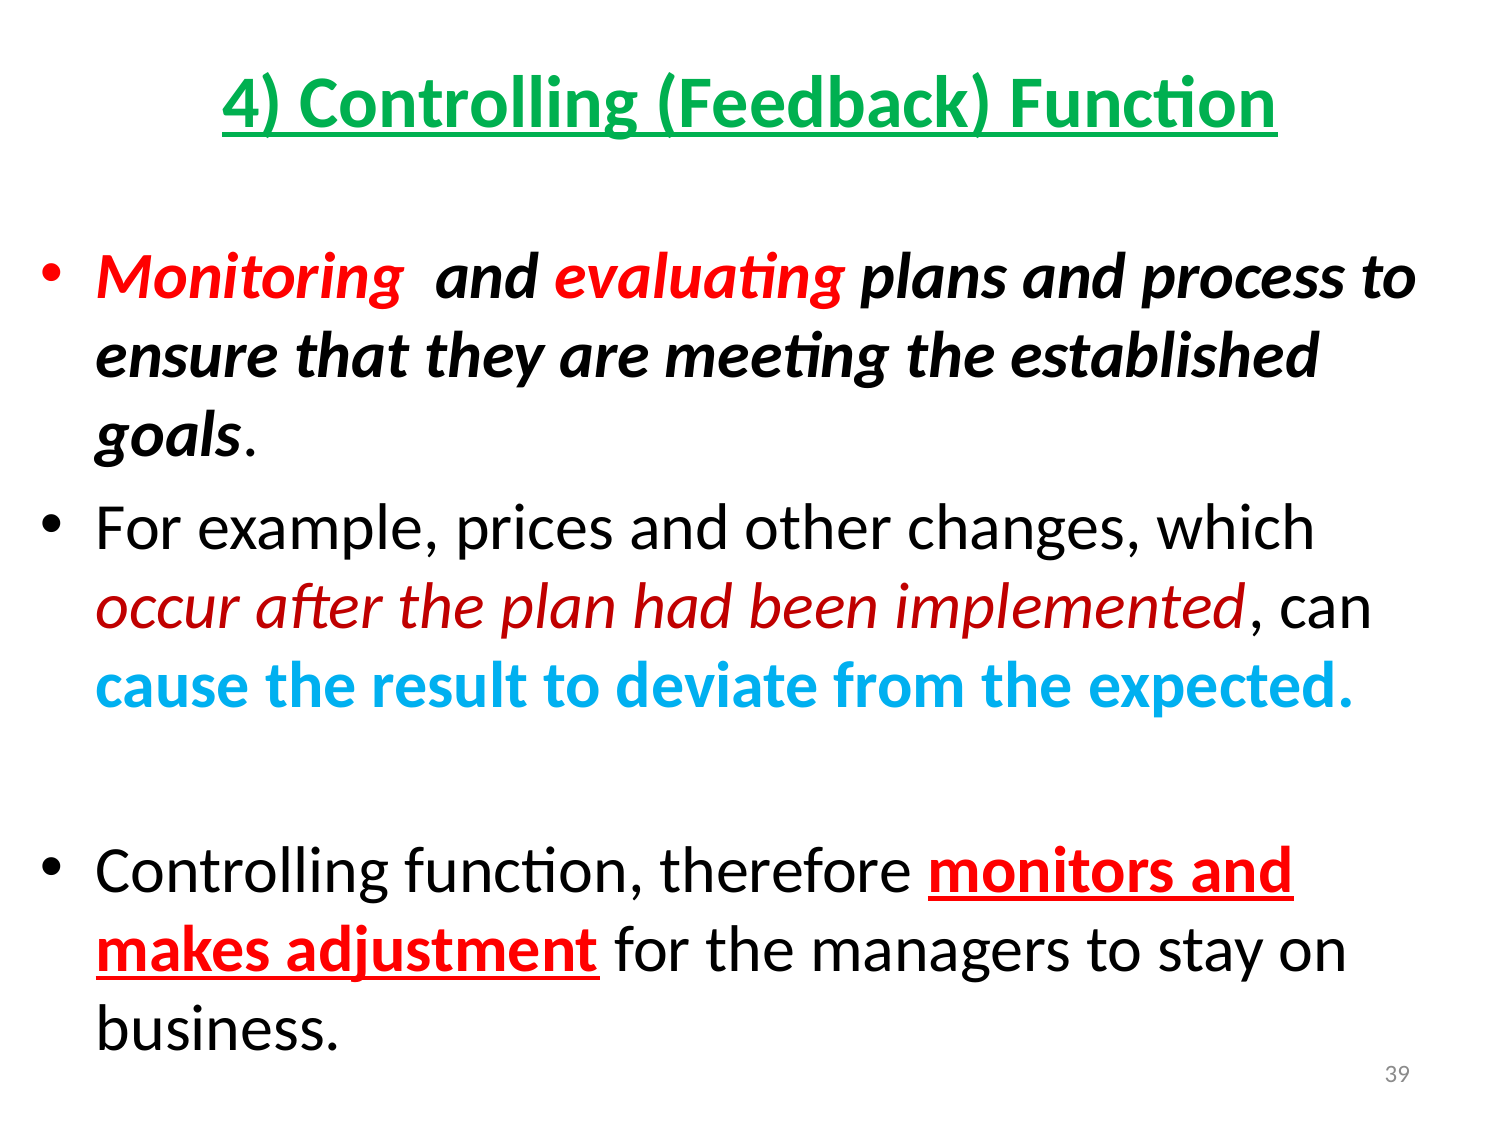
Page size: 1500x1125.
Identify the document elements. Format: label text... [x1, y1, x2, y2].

title 4) Controlling (Feedback) Function [75, 45, 1425, 150]
list Monitoring and evaluating plans and process to ensure that they are meeting the established goals. For example, prices and other changes, which occur after the plan had been implemented, can cause the result to deviate from the expected. Controlling function, therefore monitors and makes adjustment for the managers to stay on business. [24, 224, 1463, 1075]
slide_number 39 [1074, 1042, 1425, 1103]
